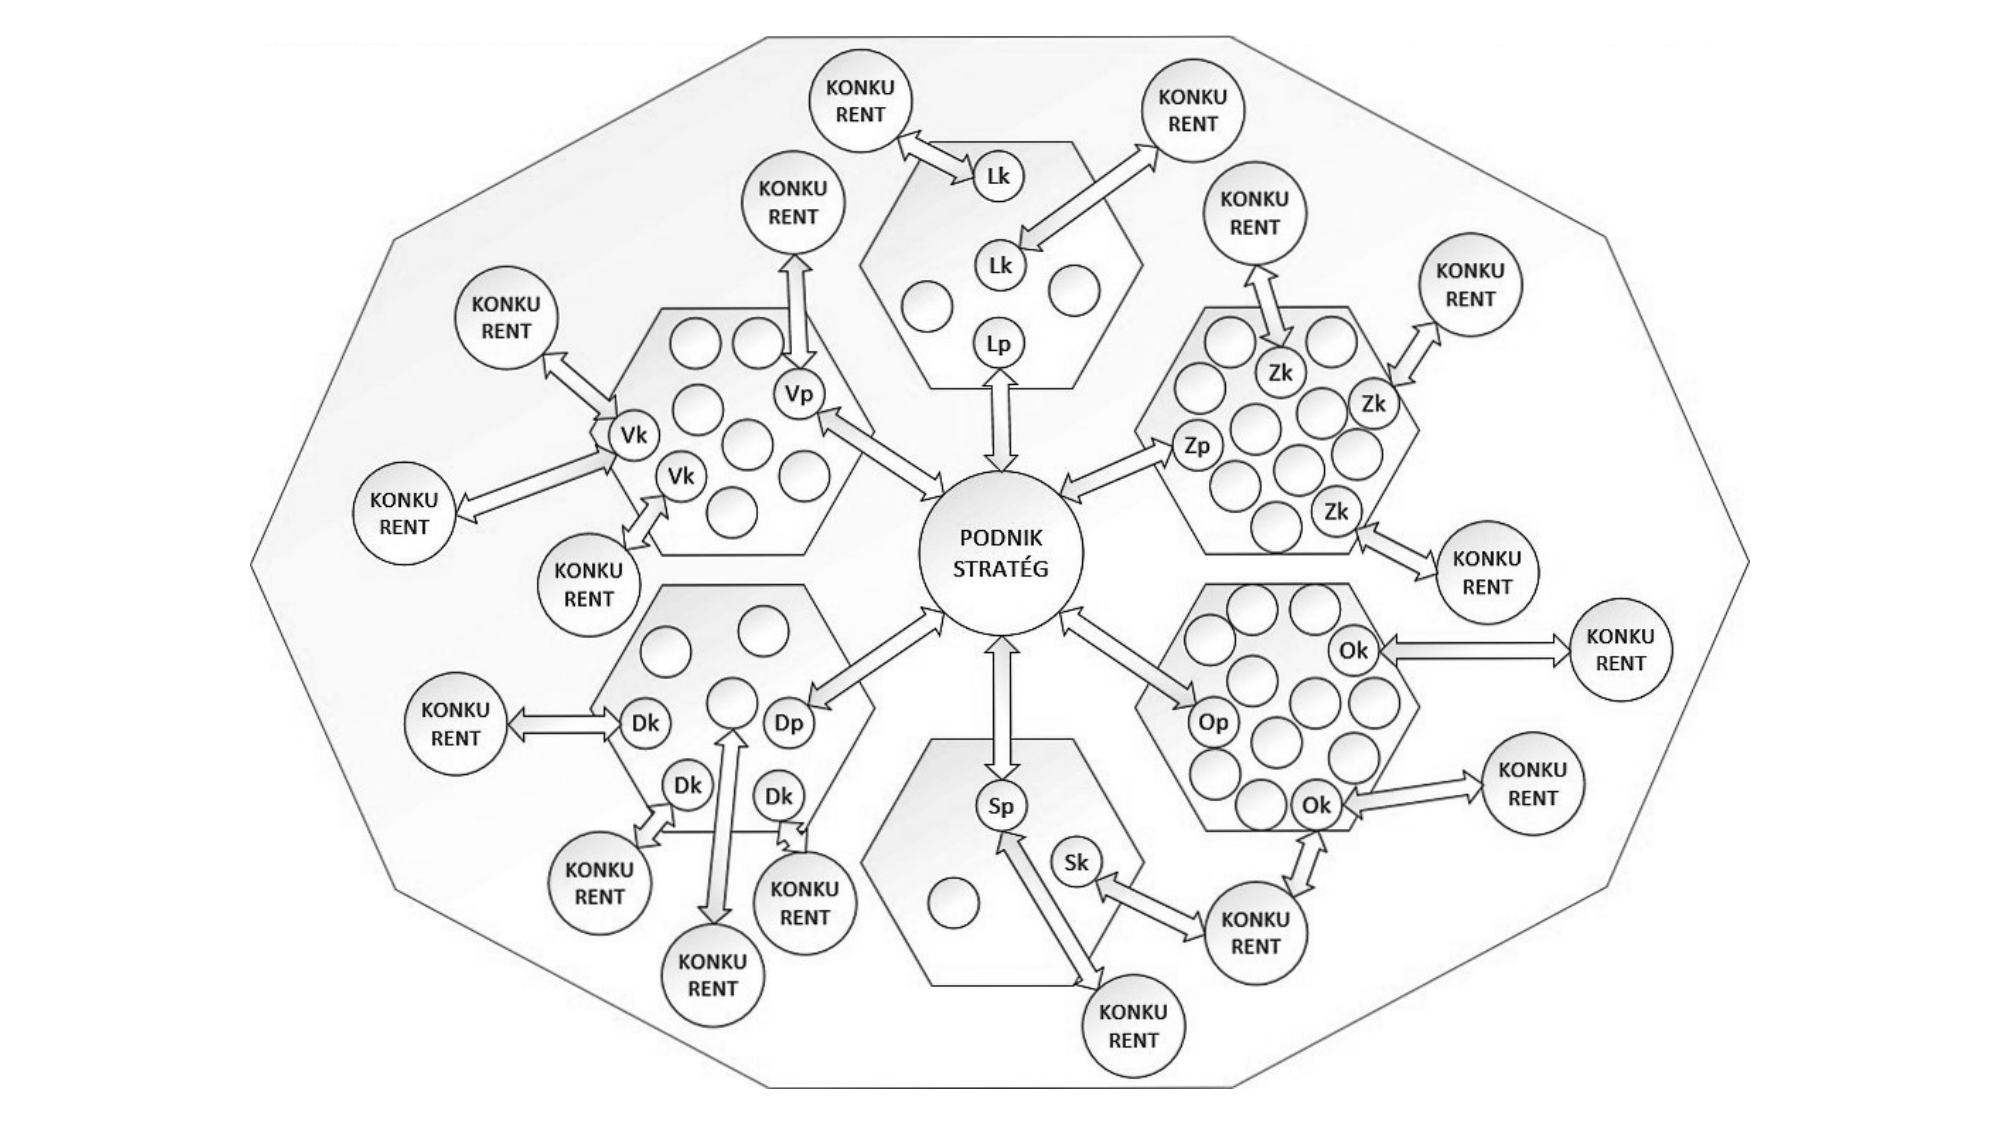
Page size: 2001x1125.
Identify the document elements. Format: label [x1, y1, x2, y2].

picture [250, 35, 1750, 1089]
